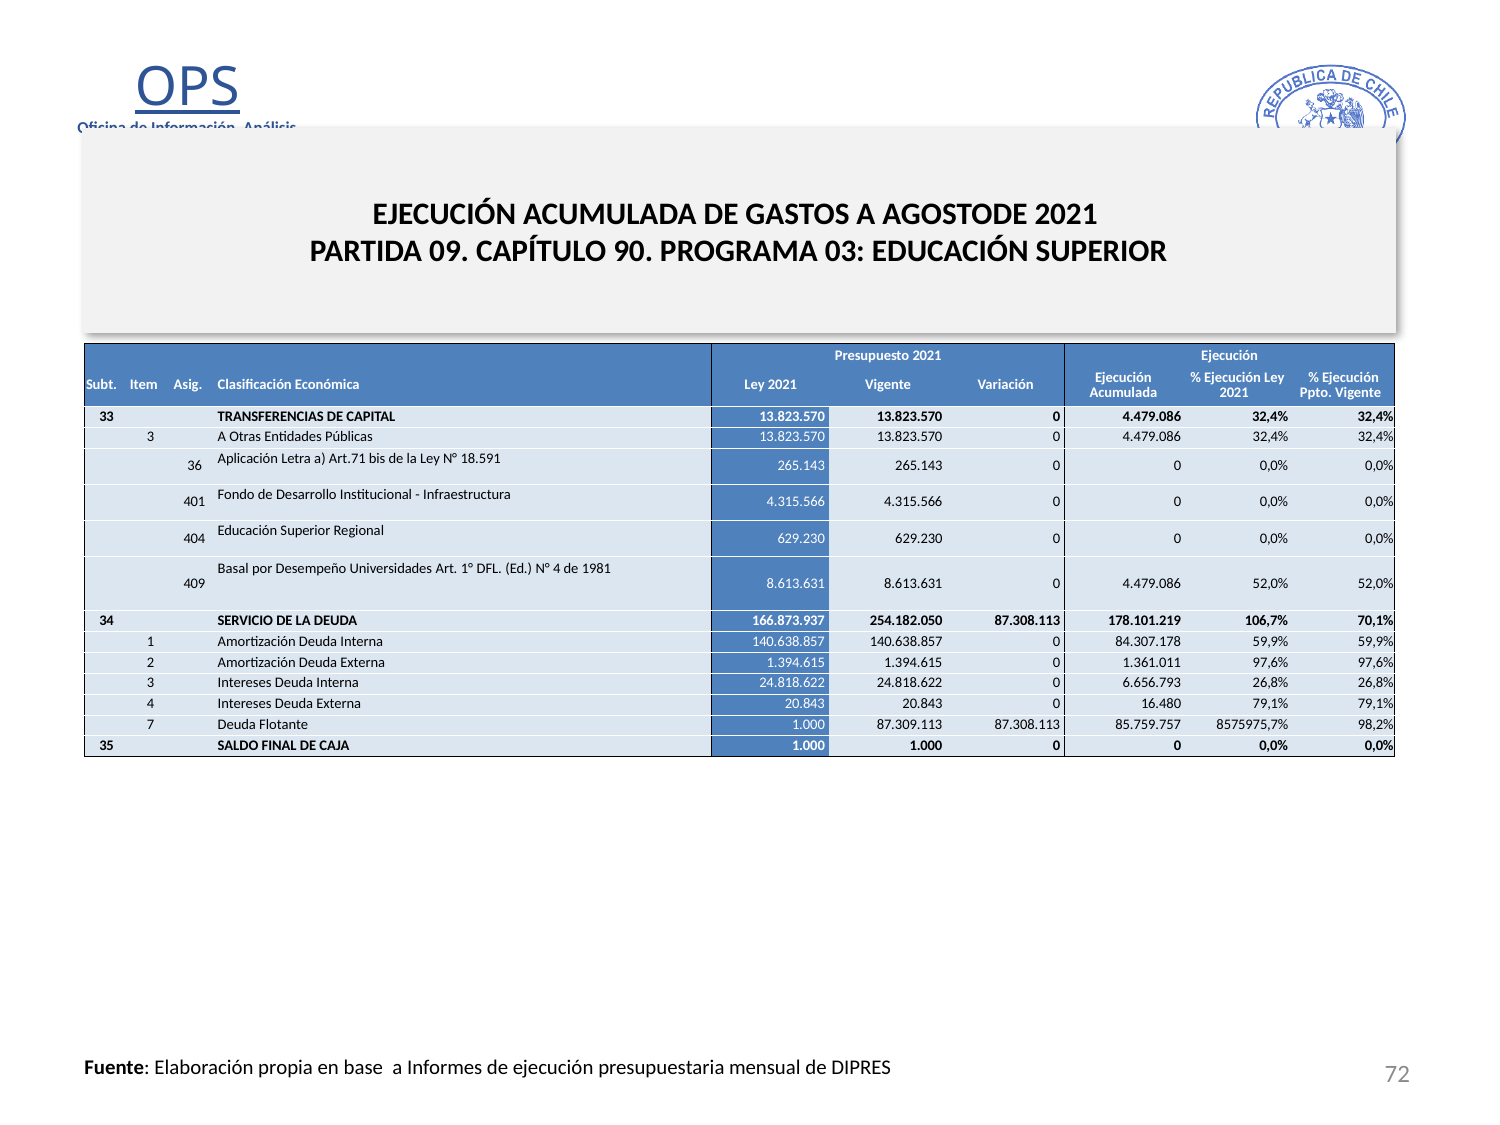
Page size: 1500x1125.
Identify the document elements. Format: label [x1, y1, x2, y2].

table_cell [712, 407, 1064, 427]
table_cell [1065, 365, 1394, 406]
table_cell [85, 611, 711, 631]
table_cell [712, 521, 1064, 556]
table_cell [712, 449, 1064, 484]
table_cell [1065, 674, 1394, 694]
table_cell [712, 716, 1064, 735]
title [83, 128, 1395, 333]
table_cell [1065, 407, 1394, 427]
table_cell [85, 407, 711, 427]
table_cell [85, 449, 711, 484]
table_cell [1065, 716, 1394, 735]
table_cell [712, 653, 1064, 673]
table_cell [1065, 653, 1394, 673]
table_cell [712, 736, 1064, 756]
table_cell [85, 653, 711, 673]
table_cell [1065, 557, 1394, 610]
table_cell [85, 674, 711, 694]
table_cell [712, 365, 1064, 406]
table_cell [85, 736, 711, 756]
table_cell [85, 632, 711, 652]
table_cell [712, 632, 1064, 652]
table_cell [85, 428, 711, 448]
table_header [712, 344, 1064, 365]
table_cell [85, 365, 711, 406]
table_cell [1065, 632, 1394, 652]
table_cell [85, 695, 711, 715]
table_cell [1065, 736, 1394, 756]
table_cell [85, 521, 711, 556]
table_cell [1065, 611, 1394, 631]
table_cell [1065, 485, 1394, 520]
slide_number [1074, 1042, 1425, 1103]
table_cell [712, 485, 1064, 520]
table_cell [85, 557, 711, 610]
table_cell [1065, 521, 1394, 556]
table_cell [1065, 428, 1394, 448]
table_cell [712, 611, 1064, 631]
table_cell [85, 716, 711, 735]
table_cell [85, 485, 711, 520]
table_cell [1065, 695, 1394, 715]
table_header [85, 344, 711, 365]
table_cell [712, 557, 1064, 610]
table_cell [712, 674, 1064, 694]
table_cell [1065, 449, 1394, 484]
picture [1240, 58, 1420, 175]
table_header [1065, 344, 1394, 365]
table_cell [712, 428, 1064, 448]
table_cell [712, 695, 1064, 715]
